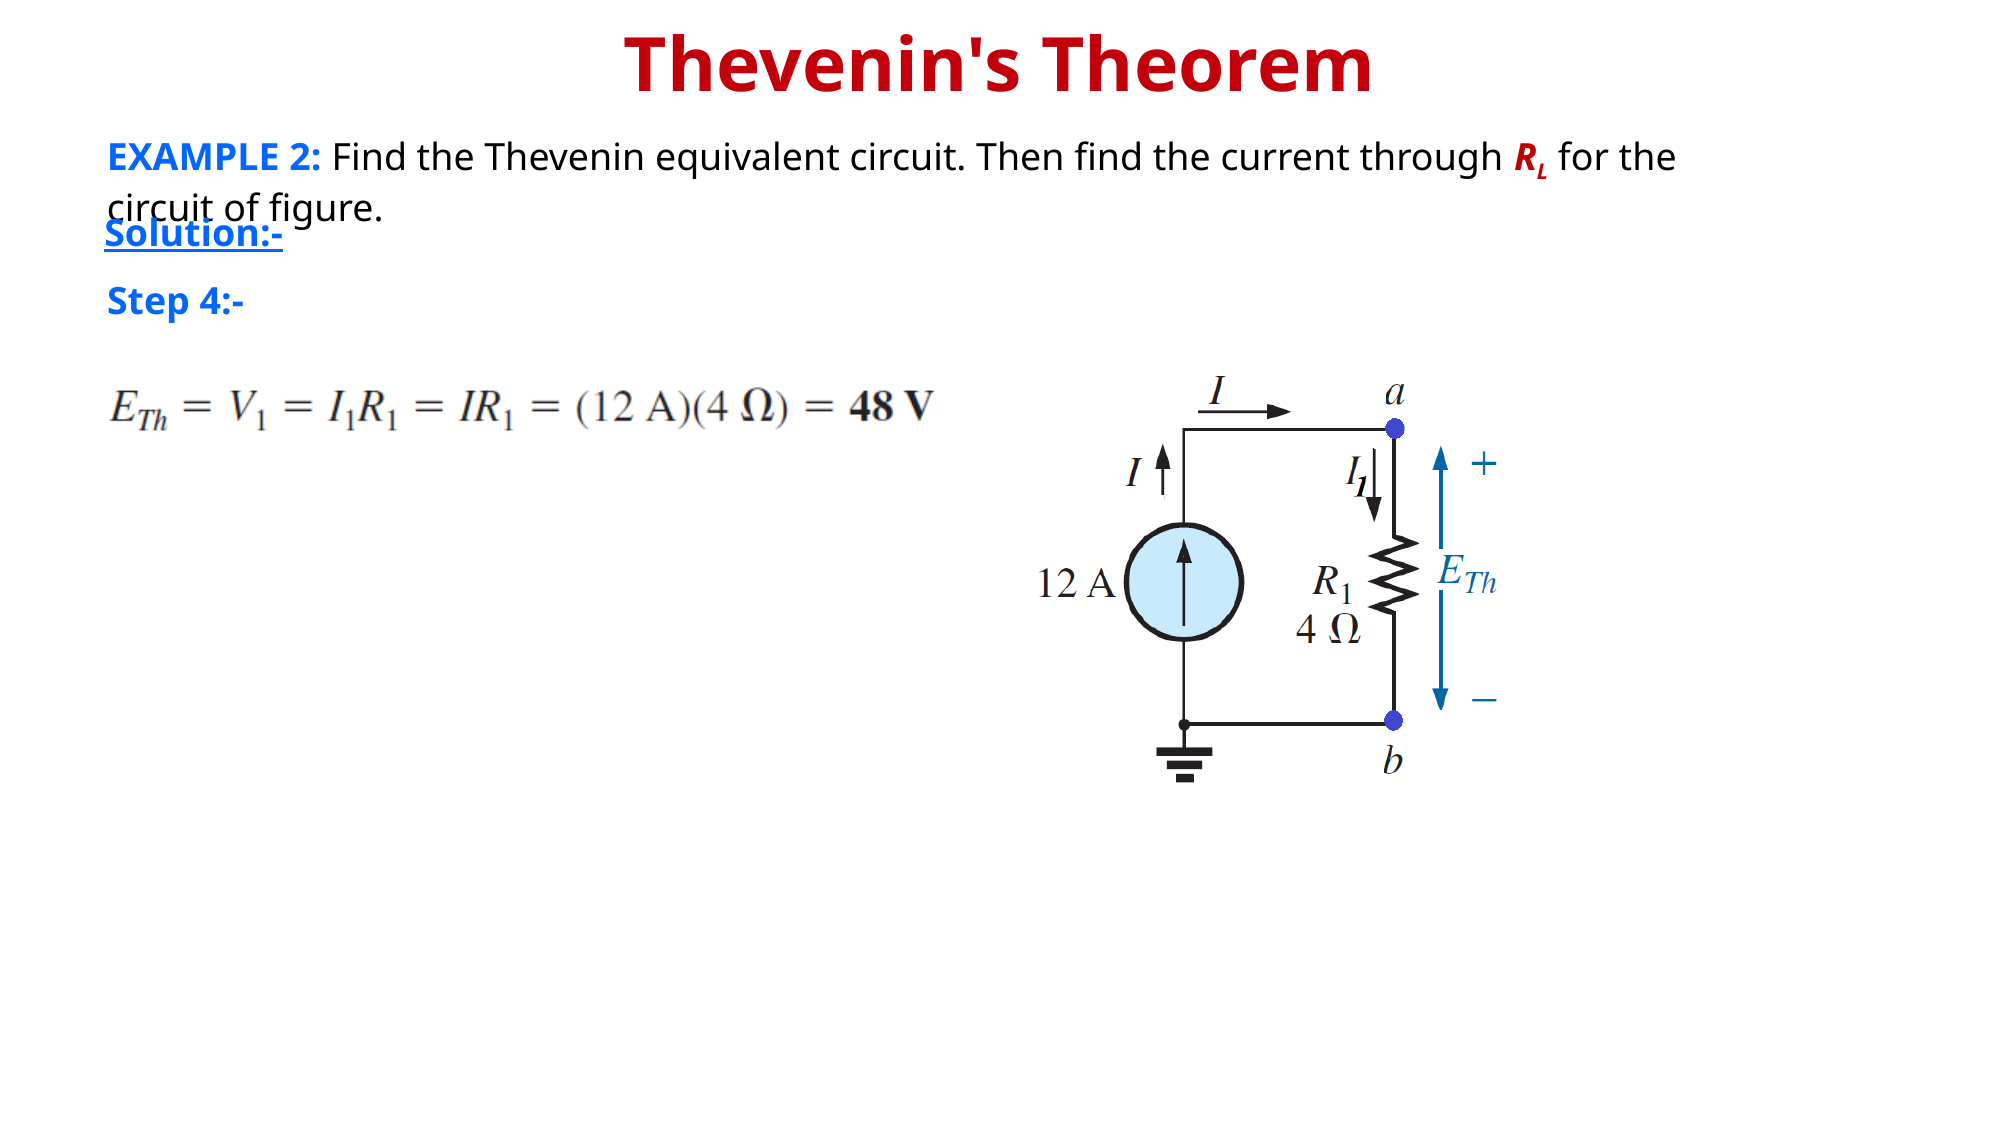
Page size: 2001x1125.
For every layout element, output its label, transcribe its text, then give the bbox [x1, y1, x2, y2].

picture [999, 299, 1955, 825]
text_box Thevenin's Theorem [609, 8, 1391, 114]
picture [89, 375, 973, 453]
text_box EXAMPLE 2: Find the Thevenin equivalent circuit. Then find the current through RL for the circuit of figure. [92, 125, 1803, 237]
text_box Step 4:- [92, 269, 389, 330]
text_box Solution:- [89, 201, 387, 261]
